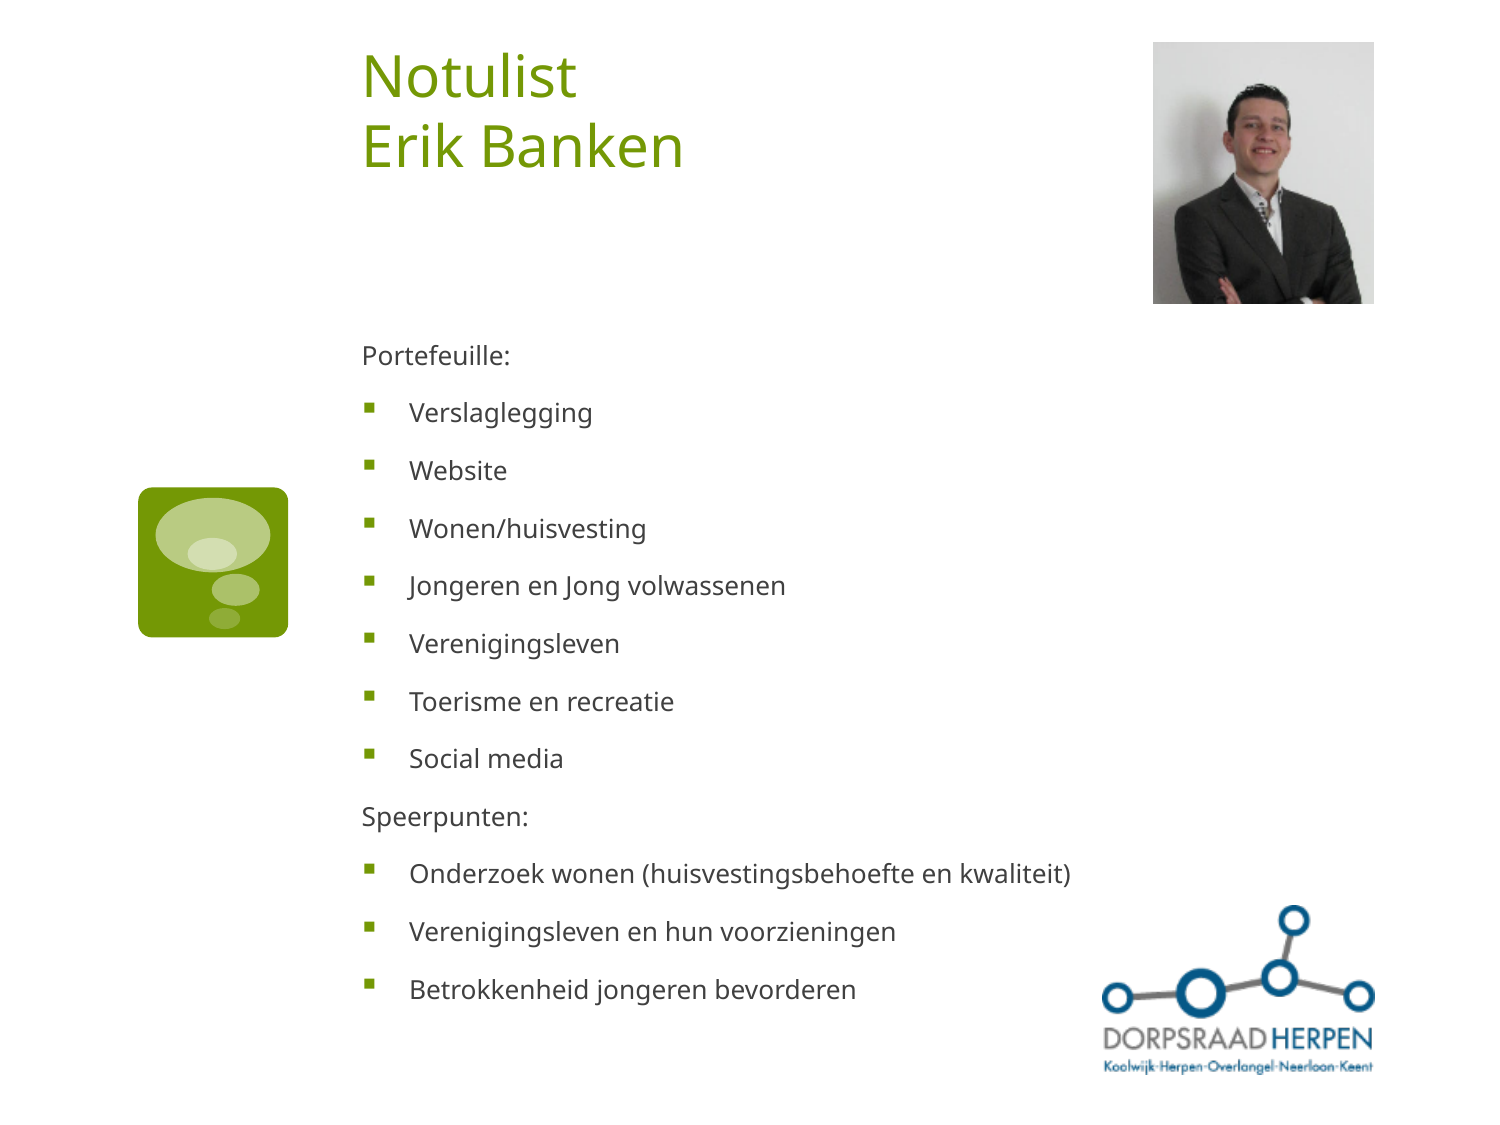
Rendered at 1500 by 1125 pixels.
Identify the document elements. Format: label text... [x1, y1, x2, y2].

picture [1152, 41, 1375, 305]
title Notulist Erik Banken [346, 42, 1152, 187]
picture [1101, 904, 1375, 1076]
list Portefeuille: Verslaglegging Website Wonen/huisvesting Jongeren en Jong volwassenen Verenigingsleven Toerisme en recreatie Social media Speerpunten: Onderzoek wonen (huisvestingsbehoefte en kwaliteit) Verenigingsleven en hun voorzieningen Betrokkenheid jongeren bevorderen [346, 331, 1374, 1075]
